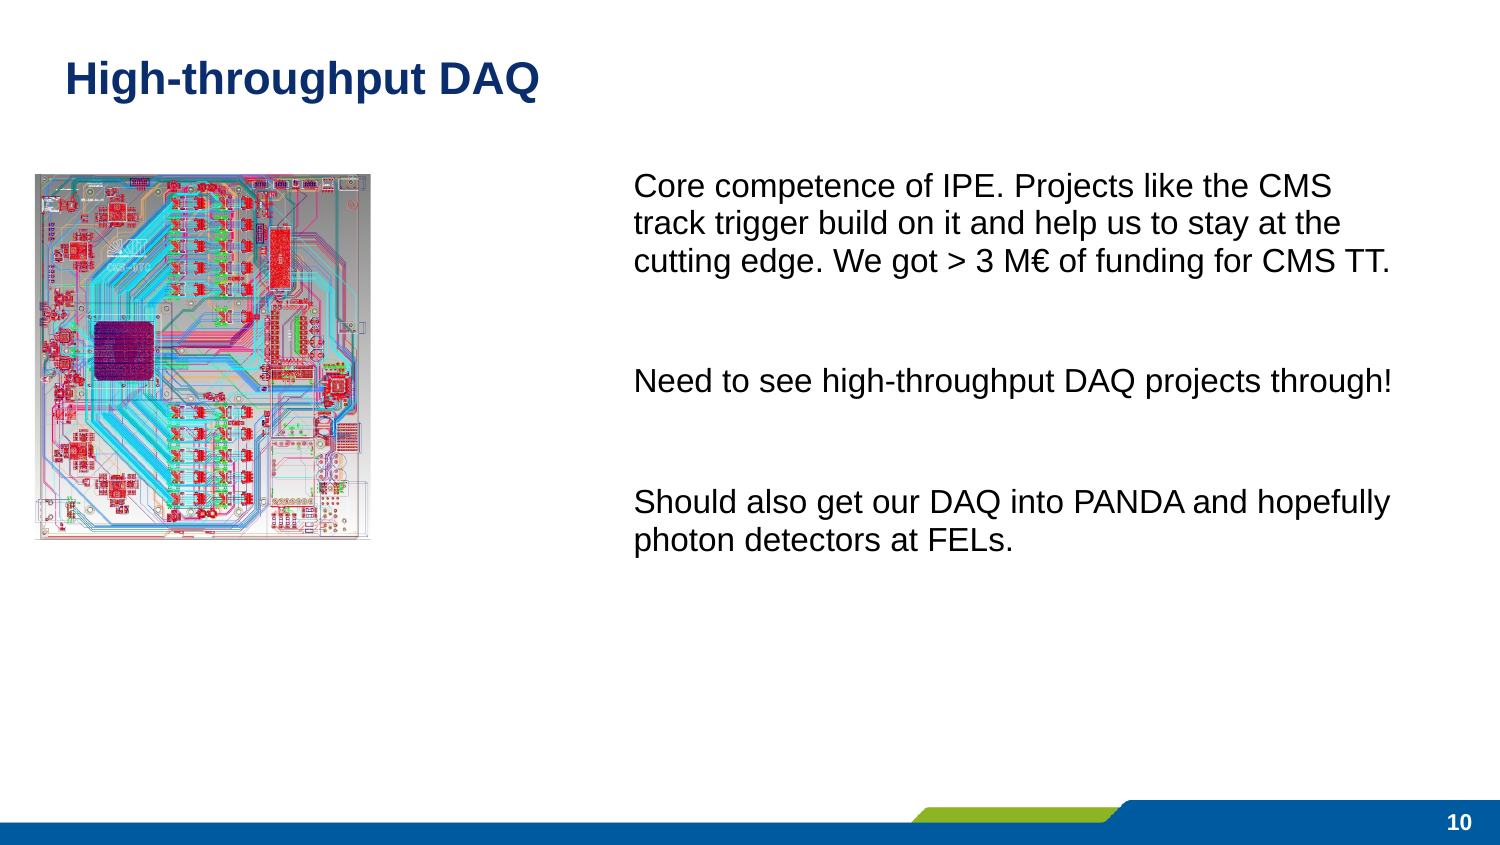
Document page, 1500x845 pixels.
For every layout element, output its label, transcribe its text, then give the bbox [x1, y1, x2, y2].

picture [34, 173, 371, 540]
list Core competence of IPE. Projects like the CMS track trigger build on it and help us to stay at the cutting edge. We got > 3 M€ of funding for CMS TT. Need to see high-throughput DAQ projects through! Should also get our DAQ into PANDA and hopefully photon detectors at FELs. [633, 166, 1406, 246]
picture [0, 800, 1500, 845]
title High-throughput DAQ [64, 48, 1192, 144]
